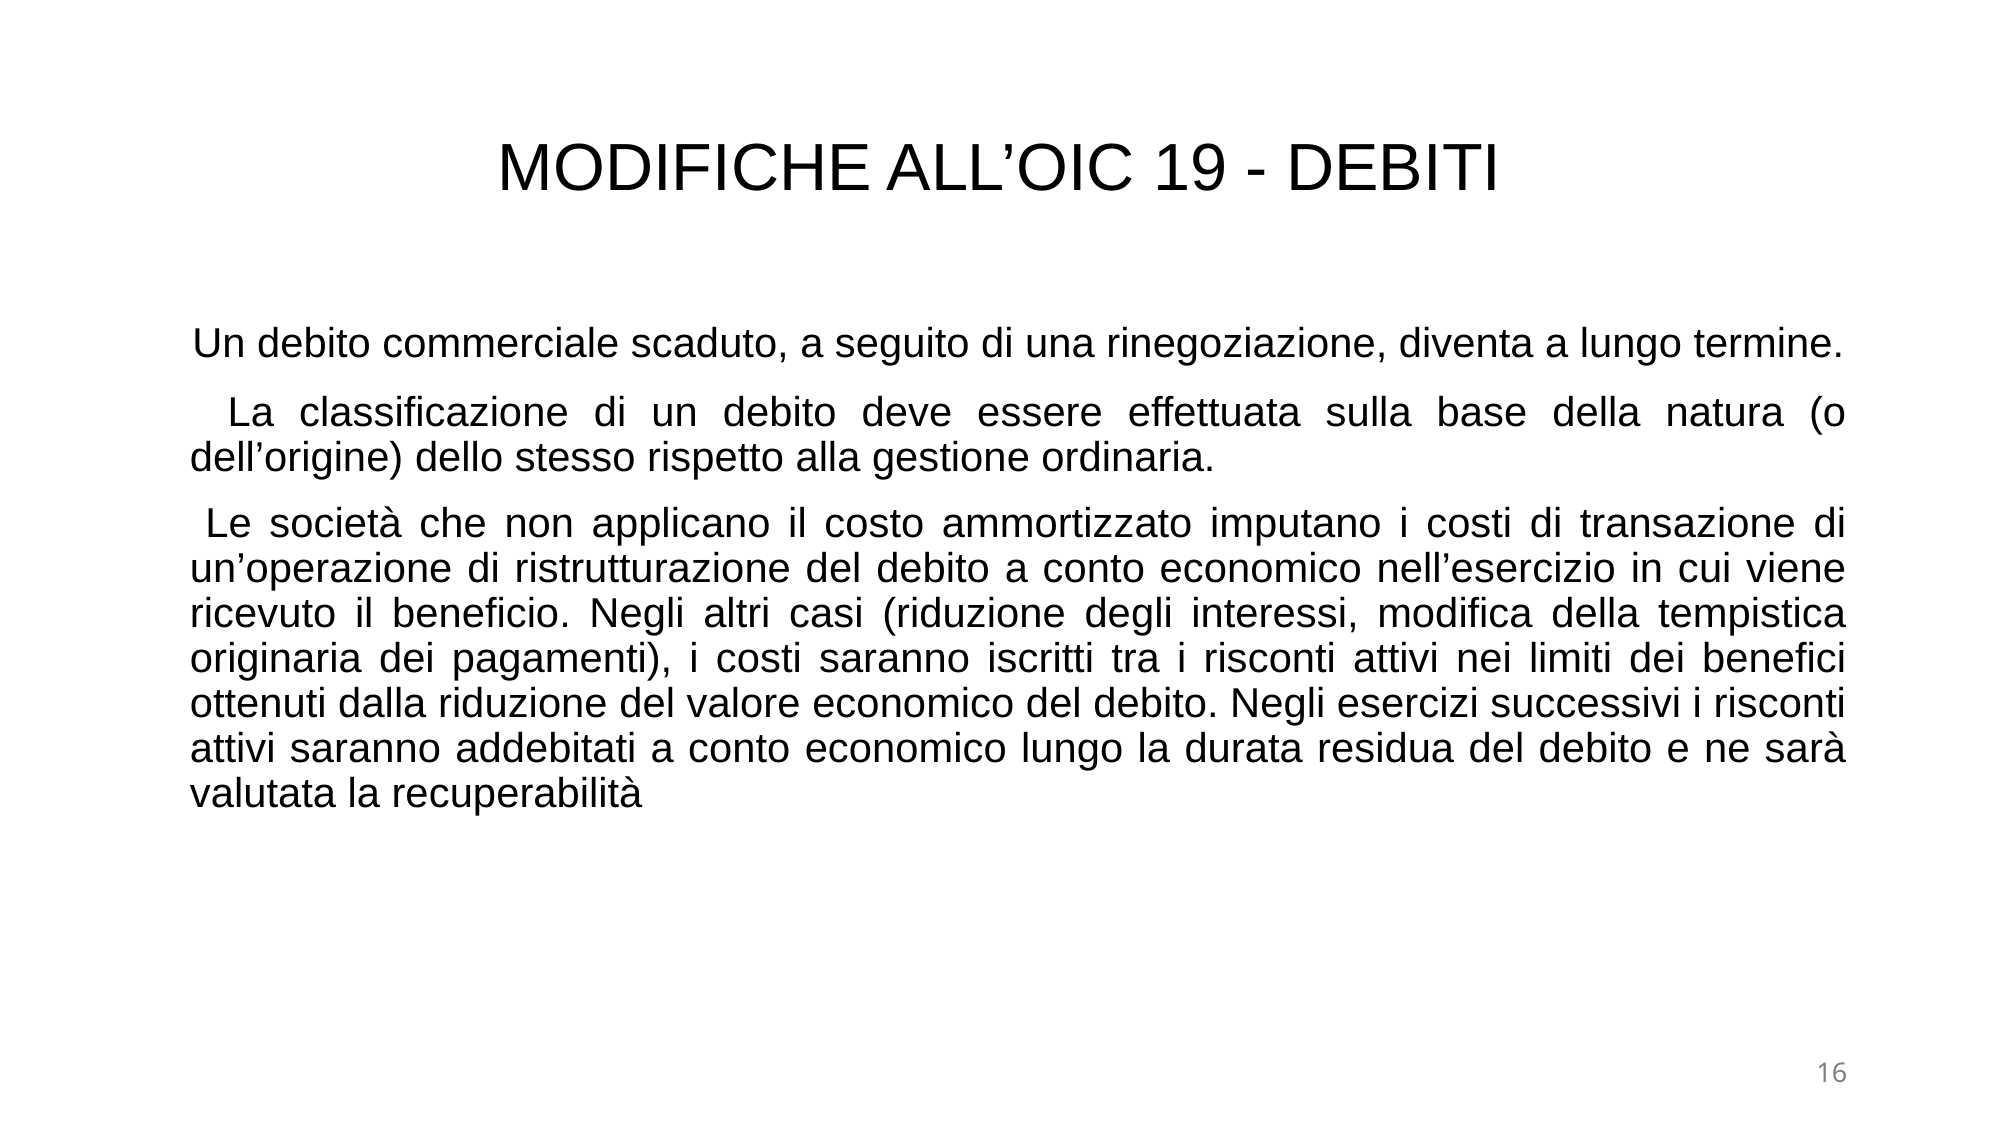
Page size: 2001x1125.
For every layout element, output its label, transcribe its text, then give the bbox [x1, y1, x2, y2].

slide_number 16 [1412, 1042, 1863, 1103]
title MODIFICHE ALL’OIC 19 - DEBITI [137, 59, 1863, 278]
list Un debito commerciale scaduto, a seguito di una rinegoziazione, diventa a lungo termine. La classificazione di un debito deve essere effettuata sulla base della natura (o dell’origine) dello stesso rispetto alla gestione ordinaria. Le società che non applicano il costo ammortizzato imputano i costi di transazione di un’operazione di ristrutturazione del debito a conto economico nell’esercizio in cui viene ricevuto il beneficio. Negli altri casi (riduzione degli interessi, modifica della tempistica originaria dei pagamenti), i costi saranno iscritti tra i risconti attivi nei limiti dei benefici ottenuti dalla riduzione del valore economico del debito. Negli esercizi successivi i risconti attivi saranno addebitati a conto economico lungo la durata residua del debito e ne sarà valutata la recuperabilità [137, 299, 1863, 1014]
